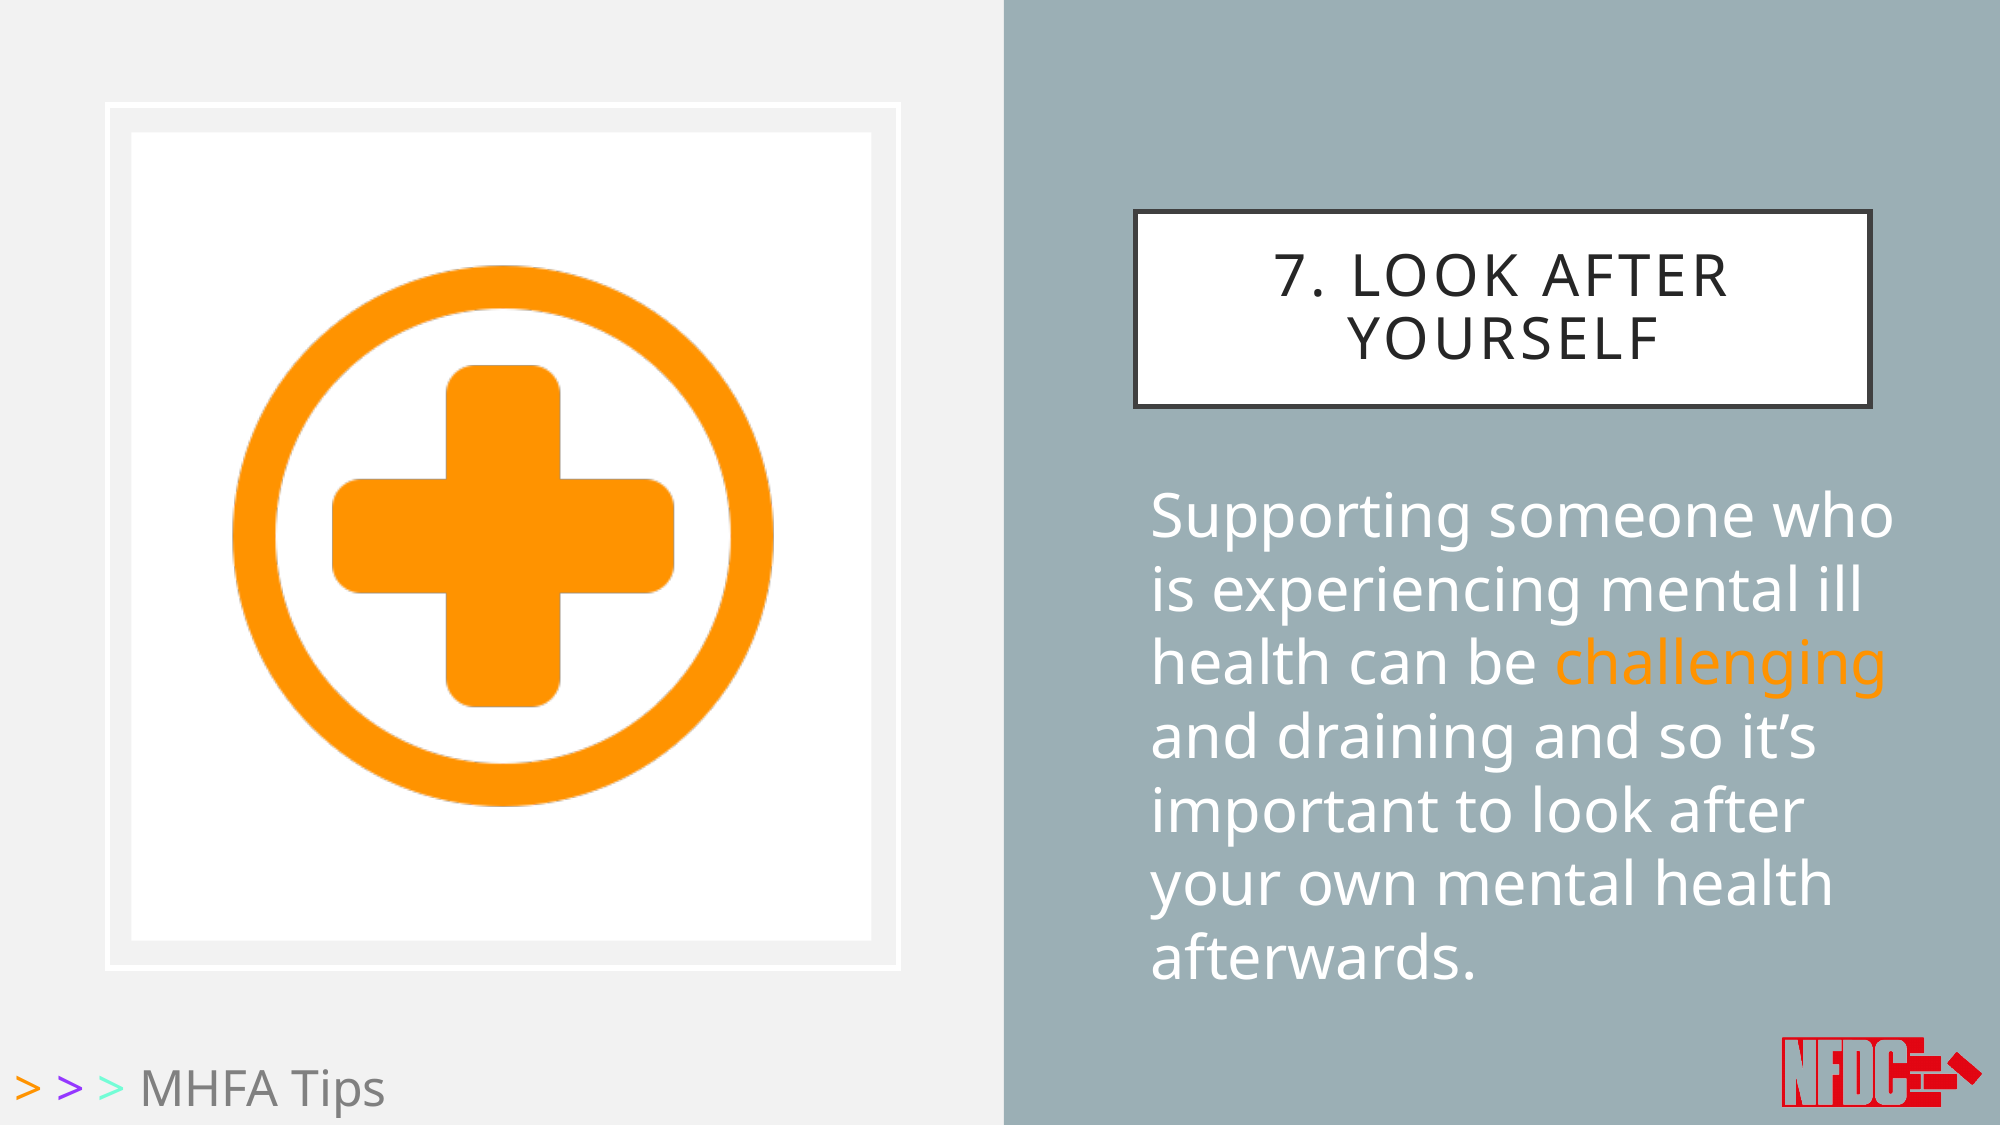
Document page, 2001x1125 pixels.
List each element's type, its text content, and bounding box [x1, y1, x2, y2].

text_box [107, 104, 899, 969]
text_box [130, 131, 872, 942]
text_box Supporting someone who is experiencing mental ill health can be challenging and draining and so it’s important to look after your own mental health afterwards. [1135, 468, 1916, 1049]
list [162, 195, 845, 878]
title 7. Look after yourself [1133, 209, 1873, 409]
picture [1763, 1019, 2000, 1125]
text_box > > > MHFA Tips [0, 1049, 1763, 1124]
text_box [1003, 0, 2000, 1049]
